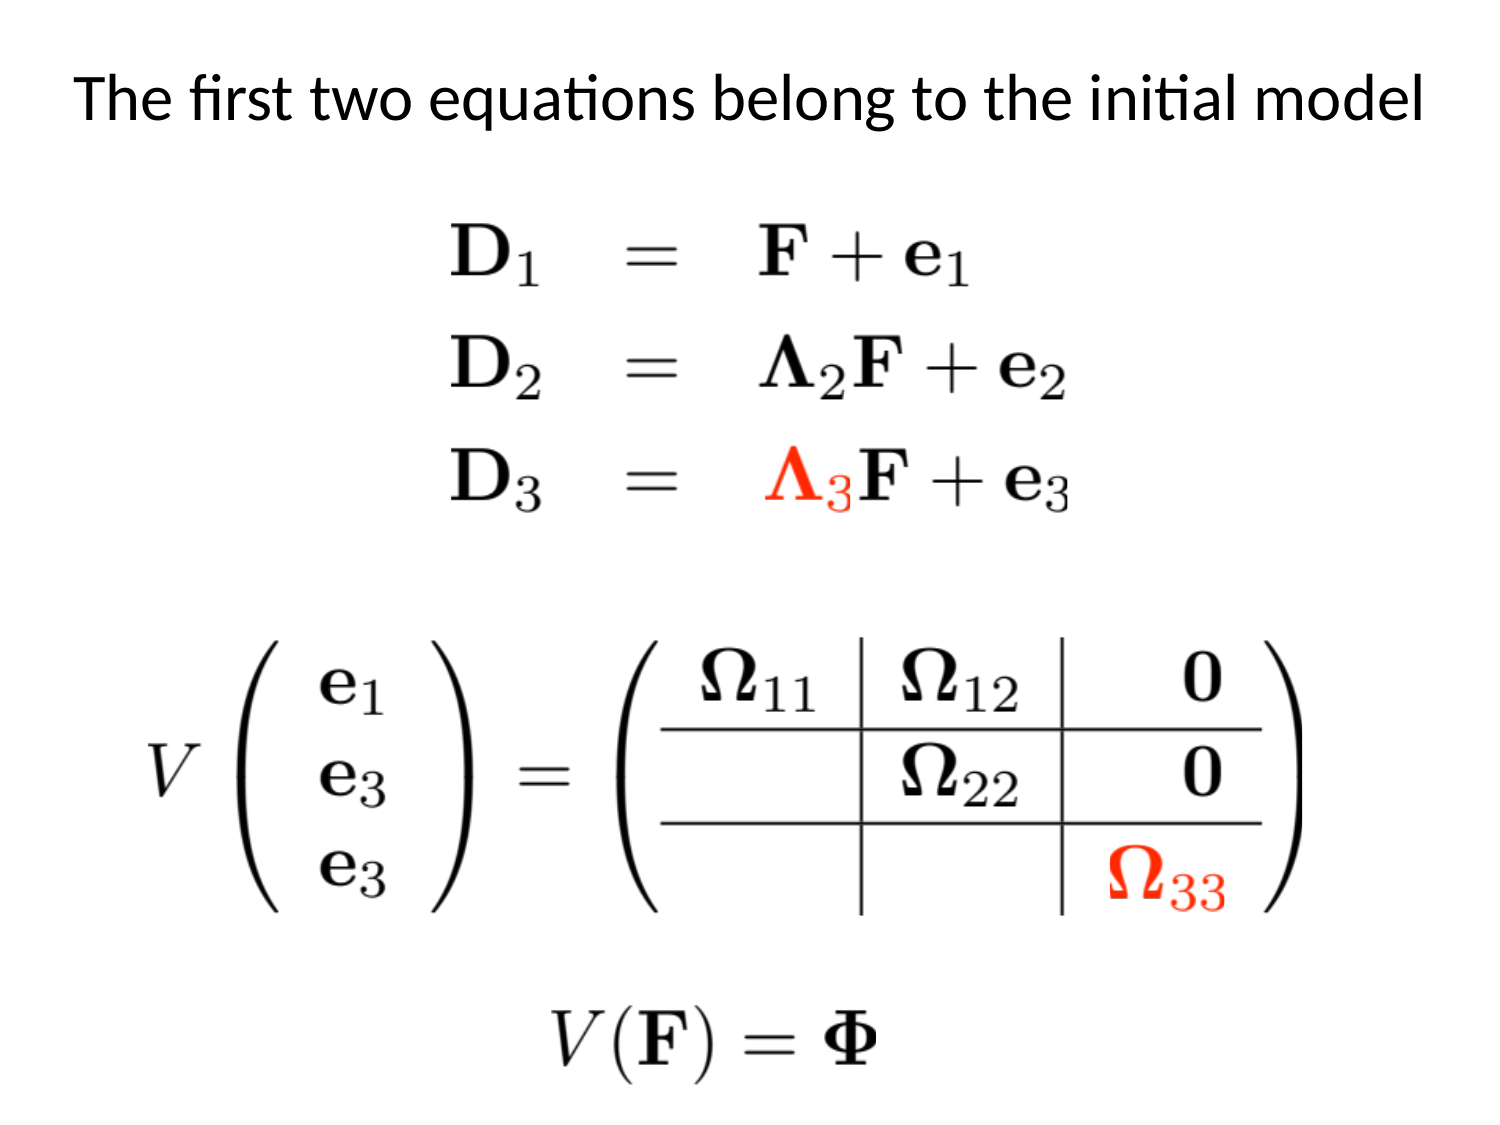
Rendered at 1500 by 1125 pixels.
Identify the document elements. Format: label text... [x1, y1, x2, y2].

picture [550, 1004, 877, 1085]
title The first two equations belong to the initial model [0, 0, 1500, 188]
picture [147, 636, 1303, 917]
picture [450, 222, 1068, 515]
